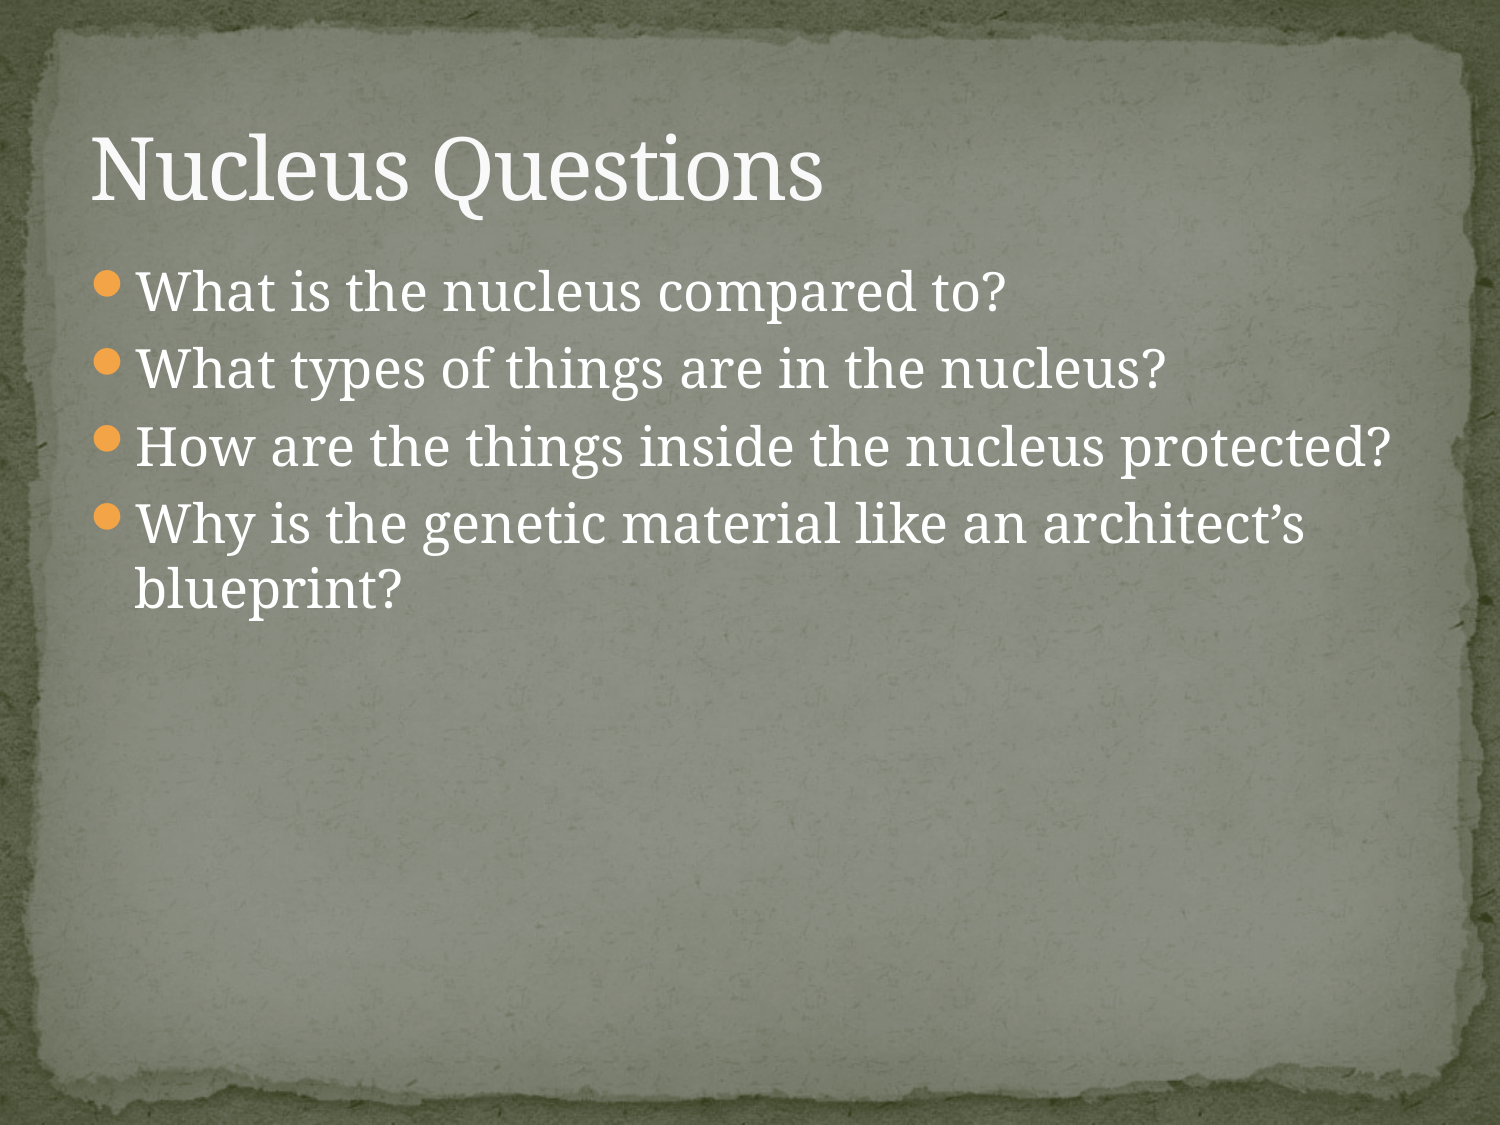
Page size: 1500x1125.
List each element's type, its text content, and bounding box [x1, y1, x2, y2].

list What is the nucleus compared to? What types of things are in the nucleus? How are the things inside the nucleus protected? Why is the genetic material like an architect’s blueprint? [75, 249, 1425, 1000]
title Nucleus Questions [74, 24, 1425, 225]
